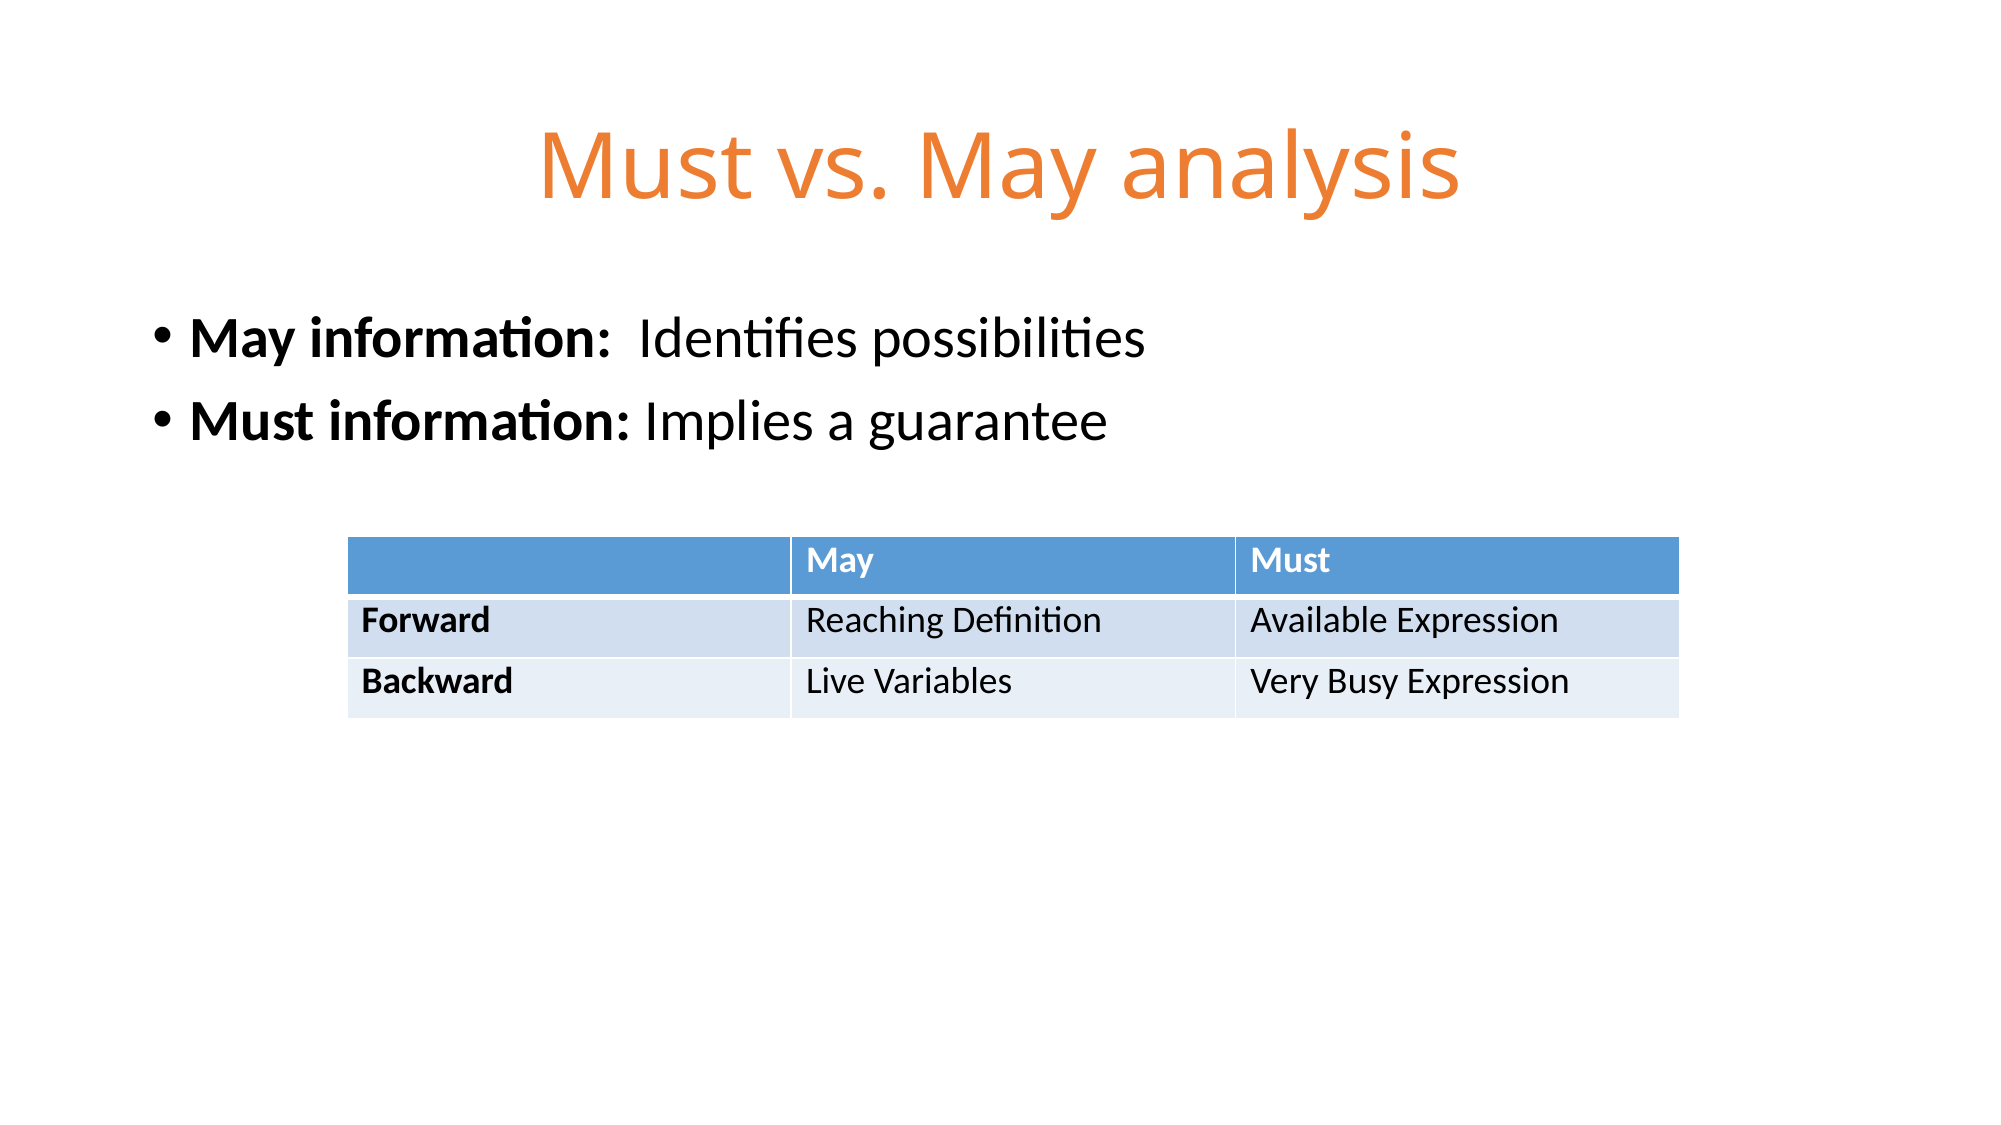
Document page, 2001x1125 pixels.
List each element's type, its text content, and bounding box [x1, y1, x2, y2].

list May information: Identifies possibilities Must information: Implies a guarantee [137, 299, 1863, 1014]
table_cell Backward [348, 659, 790, 718]
title Must vs. May analysis [137, 59, 1863, 278]
table_cell Live Variables [792, 659, 1235, 718]
table_cell Reaching Definition [792, 600, 1235, 657]
table_header May [792, 537, 1235, 594]
table_cell Available Expression [1236, 600, 1679, 657]
table_cell Forward [348, 600, 790, 657]
table_header [348, 537, 790, 594]
table_cell Very Busy Expression [1236, 659, 1679, 718]
table_header Must [1236, 537, 1679, 594]
